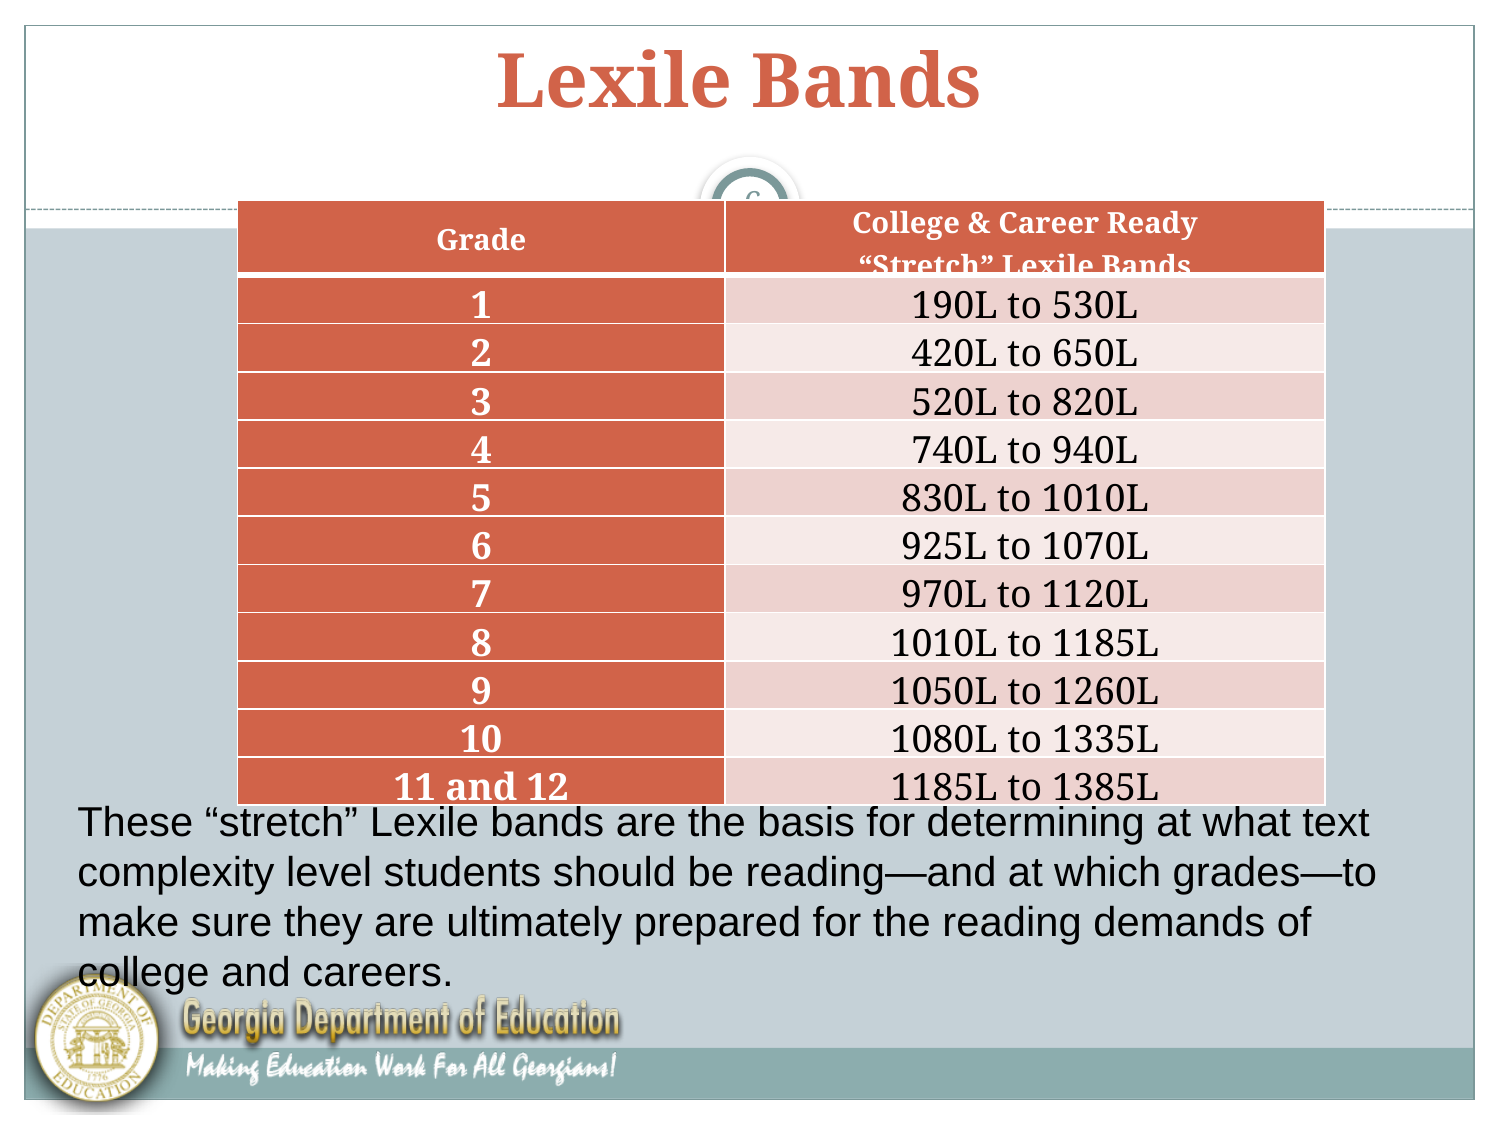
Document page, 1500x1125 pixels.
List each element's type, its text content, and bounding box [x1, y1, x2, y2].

title Lexile Bands [65, 50, 1416, 130]
slide_number 6 [715, 168, 791, 199]
table_cell 1 [238, 278, 724, 323]
table_cell 6 [238, 517, 724, 564]
table_header Grade [238, 201, 724, 272]
table_cell 190L to 530L [726, 278, 1324, 323]
table_cell 8 [238, 613, 724, 660]
table_cell 420L to 650L [726, 324, 1324, 371]
table_cell 2 [238, 324, 724, 371]
table_cell 7 [238, 565, 724, 612]
table_cell 1010L to 1185L [726, 613, 1324, 660]
table_cell 10 [238, 710, 724, 756]
table_cell 1050L to 1260L [726, 662, 1324, 708]
table_cell 9 [238, 662, 724, 708]
text_box These “stretch” Lexile bands are the basis for determining at what text complexity level students should be reading—and at which grades—to make sure they are ultimately prepared for the reading demands of college and careers. [62, 787, 1463, 1003]
table_header College & Career Ready “Stretch” Lexile Bands [726, 201, 1324, 272]
picture [24, 963, 634, 1115]
table_cell 5 [238, 469, 724, 515]
table_cell 4 [238, 421, 724, 467]
table_cell 925L to 1070L [726, 517, 1324, 564]
table_cell 970L to 1120L [726, 565, 1324, 612]
table_cell 830L to 1010L [726, 469, 1324, 515]
table_cell 3 [238, 373, 724, 419]
table_cell 1080L to 1335L [726, 710, 1324, 756]
table_cell 1185L to 1385L [726, 758, 1324, 804]
table_cell 740L to 940L [726, 421, 1324, 467]
table_cell 11 and 12 [238, 758, 724, 804]
table_cell 520L to 820L [726, 373, 1324, 419]
